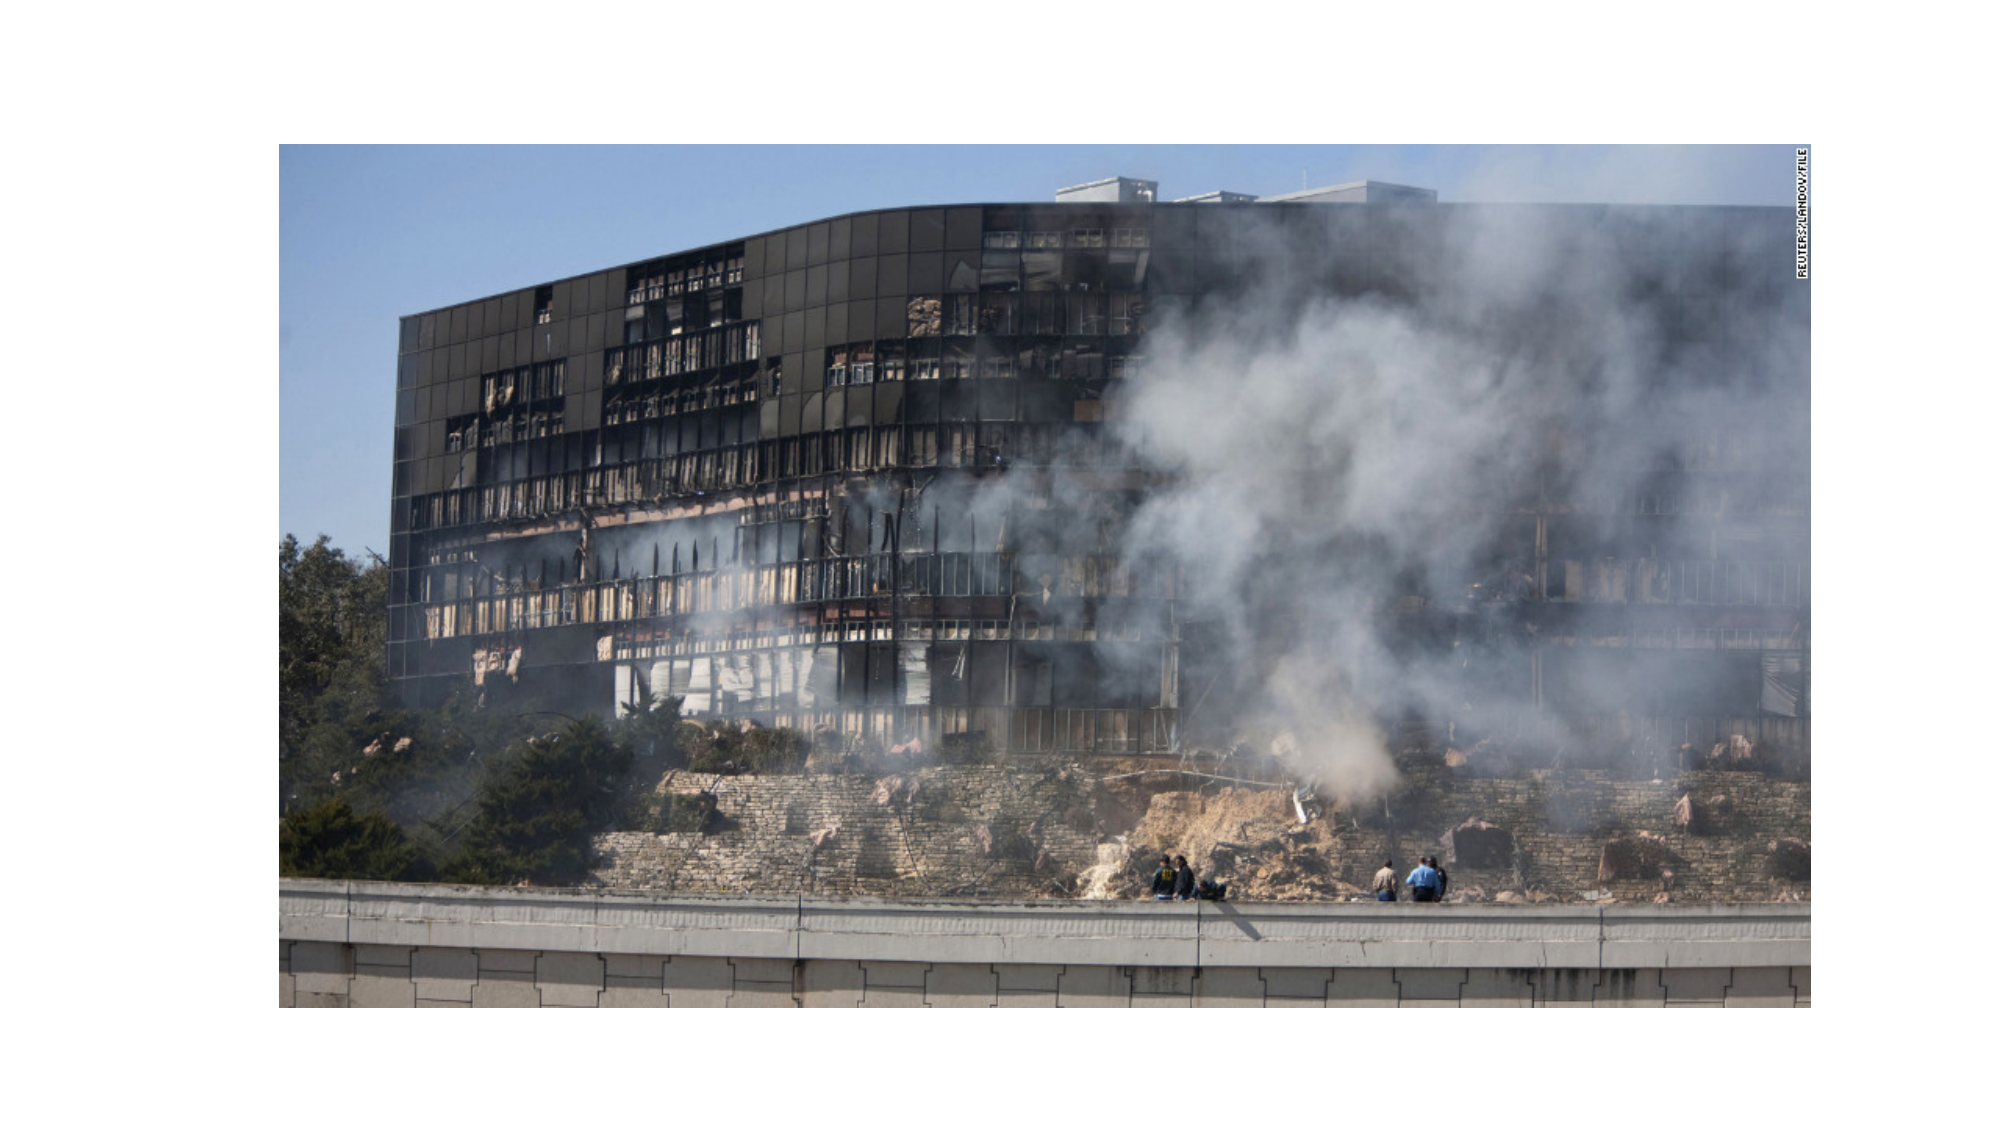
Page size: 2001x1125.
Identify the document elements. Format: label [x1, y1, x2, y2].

picture [279, 144, 1811, 1008]
